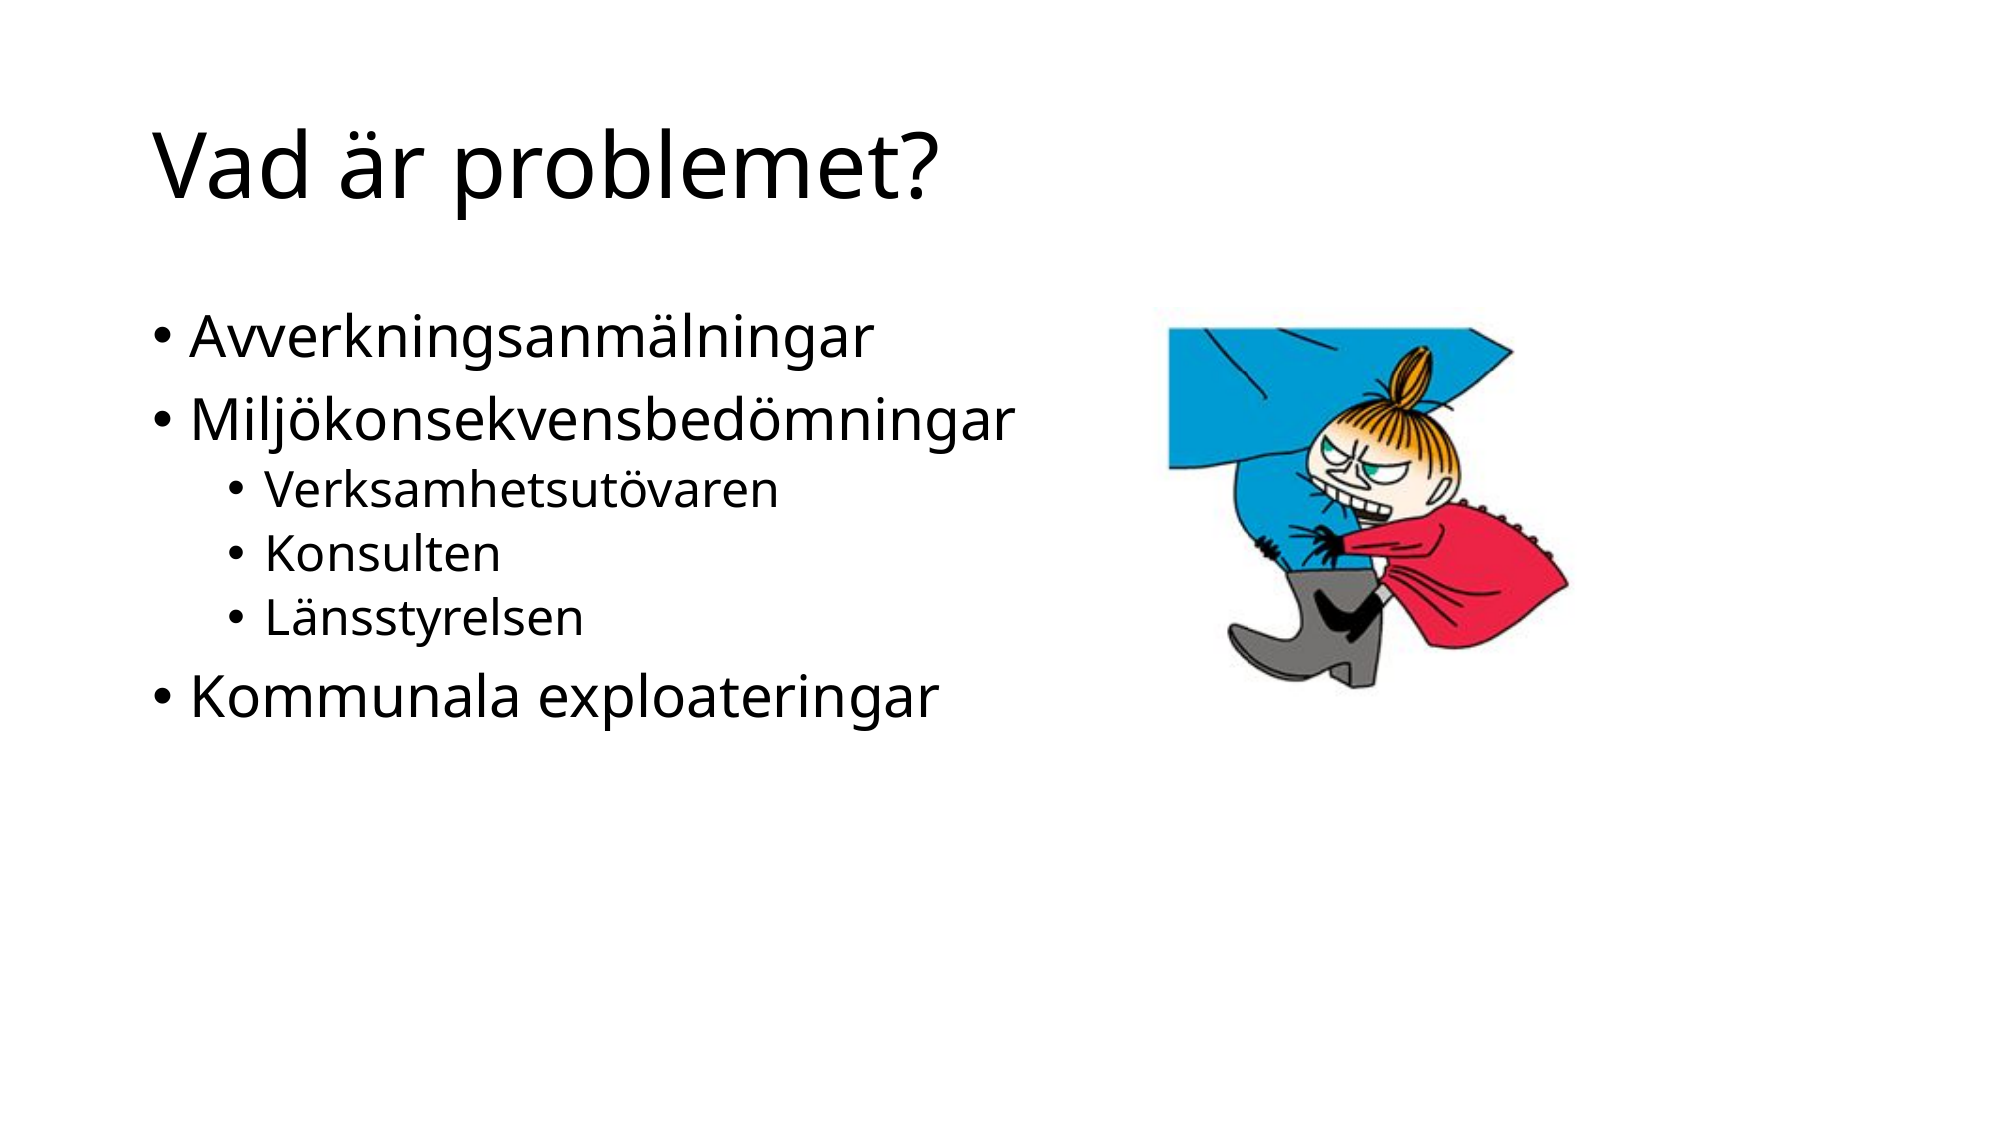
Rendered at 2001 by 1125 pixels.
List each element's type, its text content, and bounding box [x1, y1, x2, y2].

picture [1132, 307, 1604, 711]
list Avverkningsanmälningar Miljökonsekvensbedömningar Verksamhetsutövaren Konsulten Länsstyrelsen Kommunala exploateringar [137, 299, 1103, 1014]
title Vad är problemet? [137, 59, 1863, 278]
